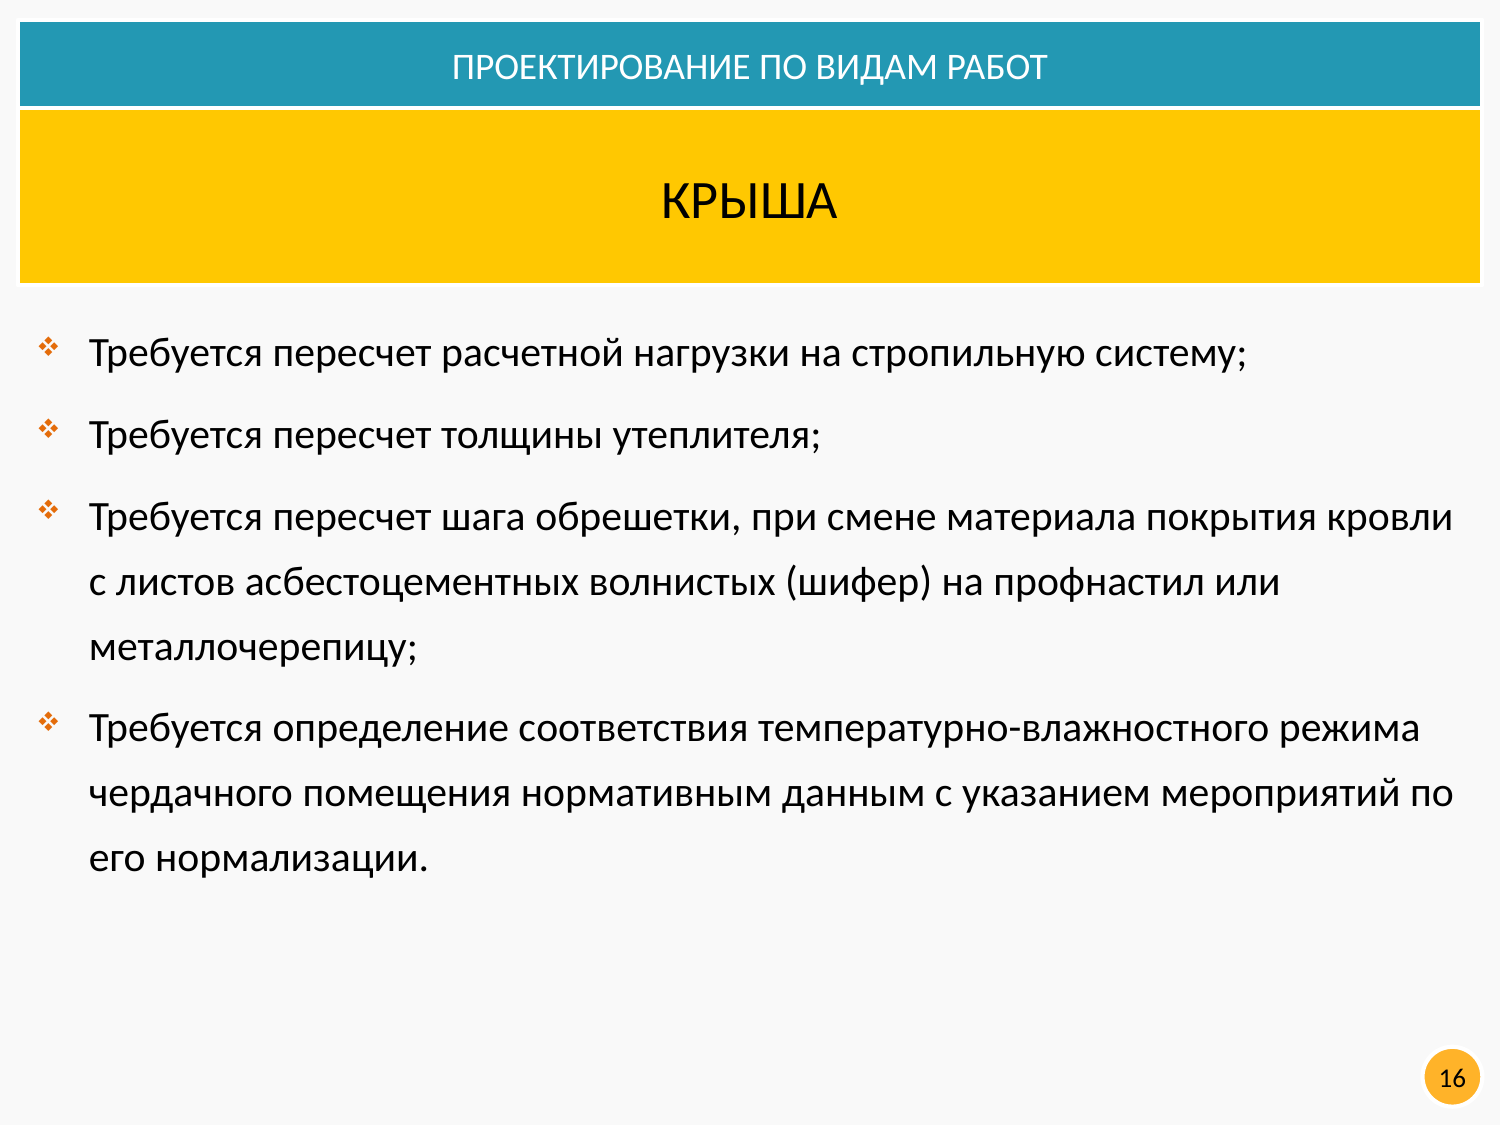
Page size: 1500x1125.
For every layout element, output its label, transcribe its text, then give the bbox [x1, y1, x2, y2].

text_box КРЫША [16, 110, 1484, 287]
text_box ПРОЕКТИРОВАНИЕ ПО ВИДАМ РАБОТ [16, 18, 1484, 110]
list Требуется пересчет расчетной нагрузки на стропильную систему; Требуется пересчет толщины утеплителя; Требуется пересчет шага обрешетки, при смене материала покрытия кровли с листов асбестоцементных волнистых (шифер) на профнастил или металлочерепицу; Требуется определение соответствия температурно-влажностного режима чердачного помещения нормативным данным с указанием мероприятий по его нормализации. [17, 302, 1483, 866]
text_box 16 [1420, 1044, 1485, 1109]
